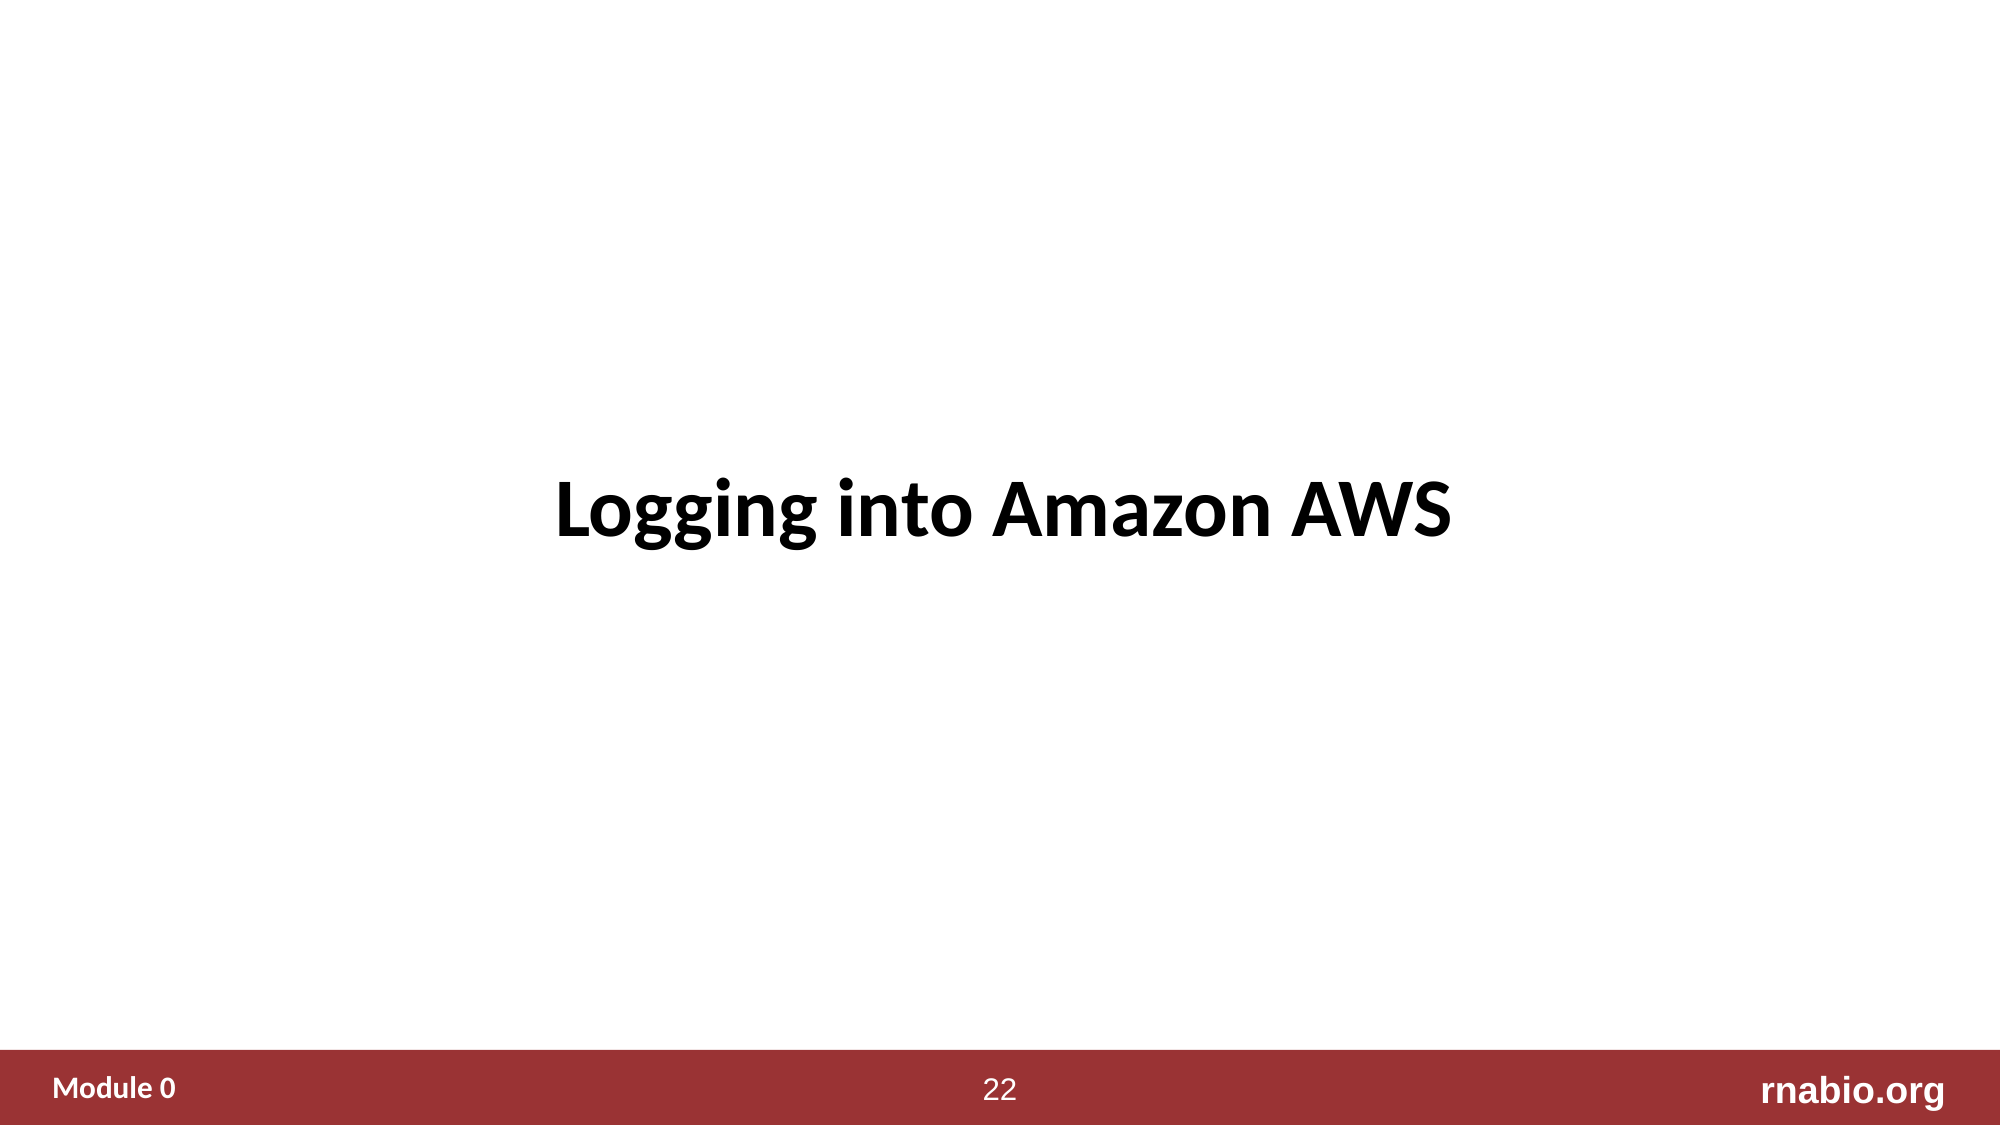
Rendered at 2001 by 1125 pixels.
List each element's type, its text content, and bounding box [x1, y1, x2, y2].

title Logging into Amazon AWS [279, 408, 1730, 597]
